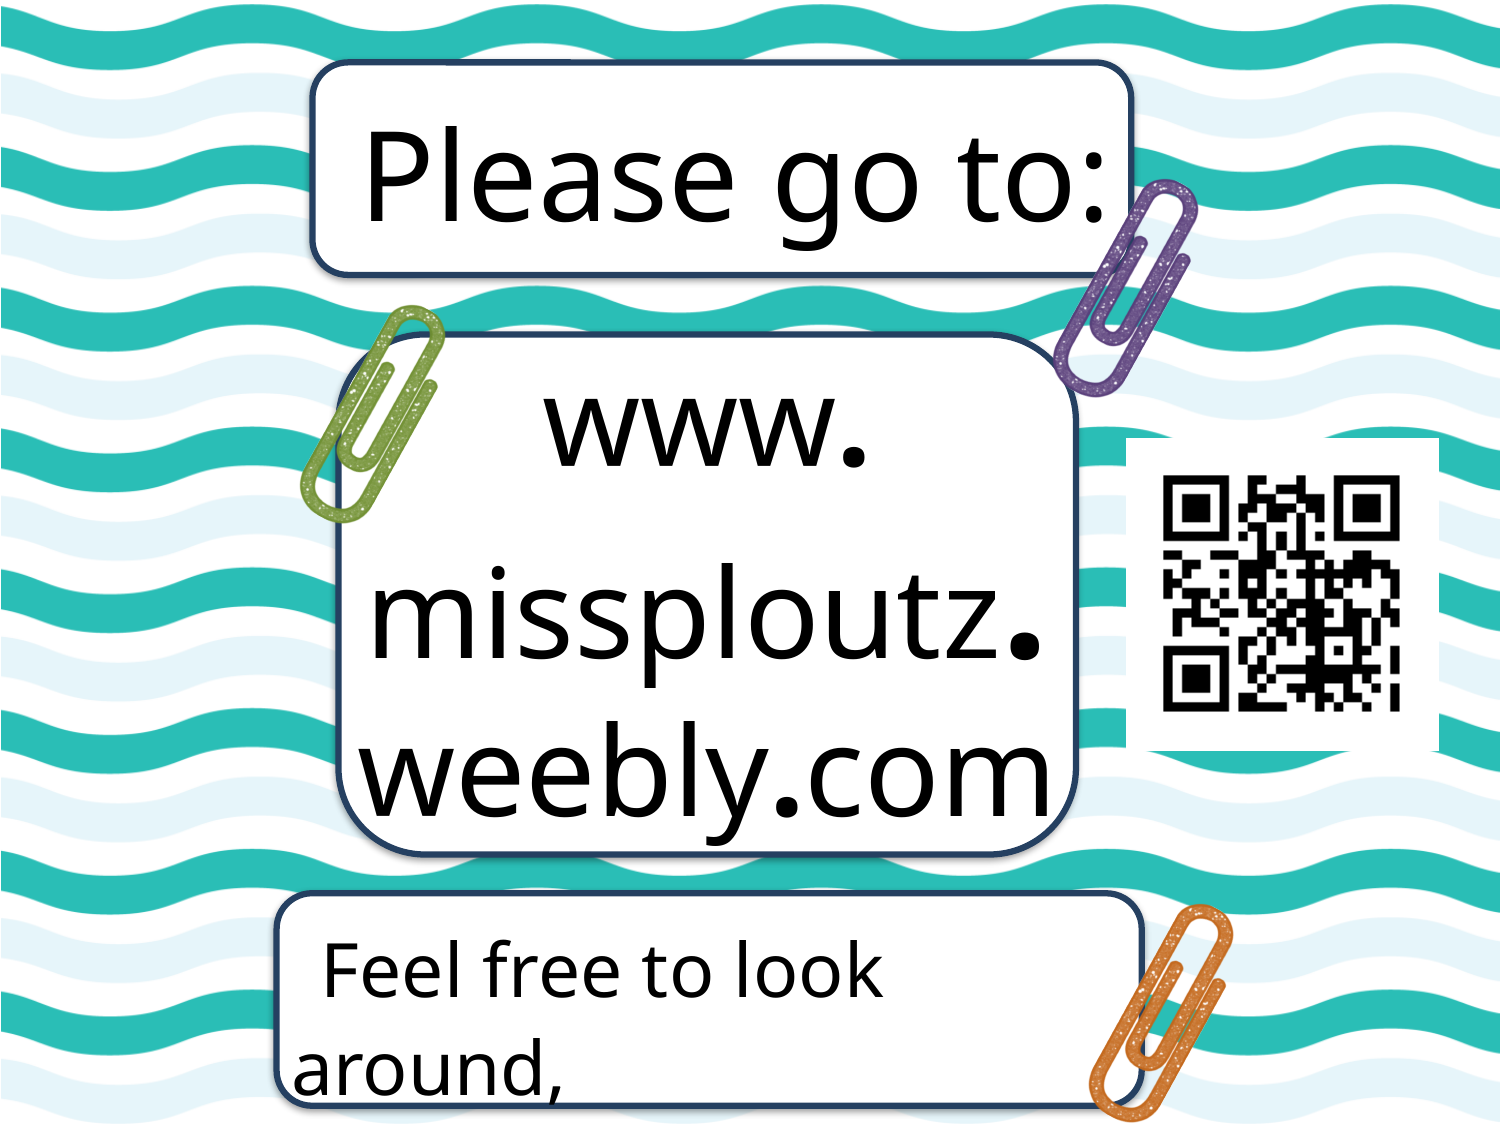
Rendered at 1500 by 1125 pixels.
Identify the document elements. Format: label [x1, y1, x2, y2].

picture [1127, 897, 1206, 1125]
picture [1125, 438, 1439, 752]
picture [1092, 172, 1171, 406]
picture [338, 298, 417, 532]
list [0, 0, 1500, 1125]
